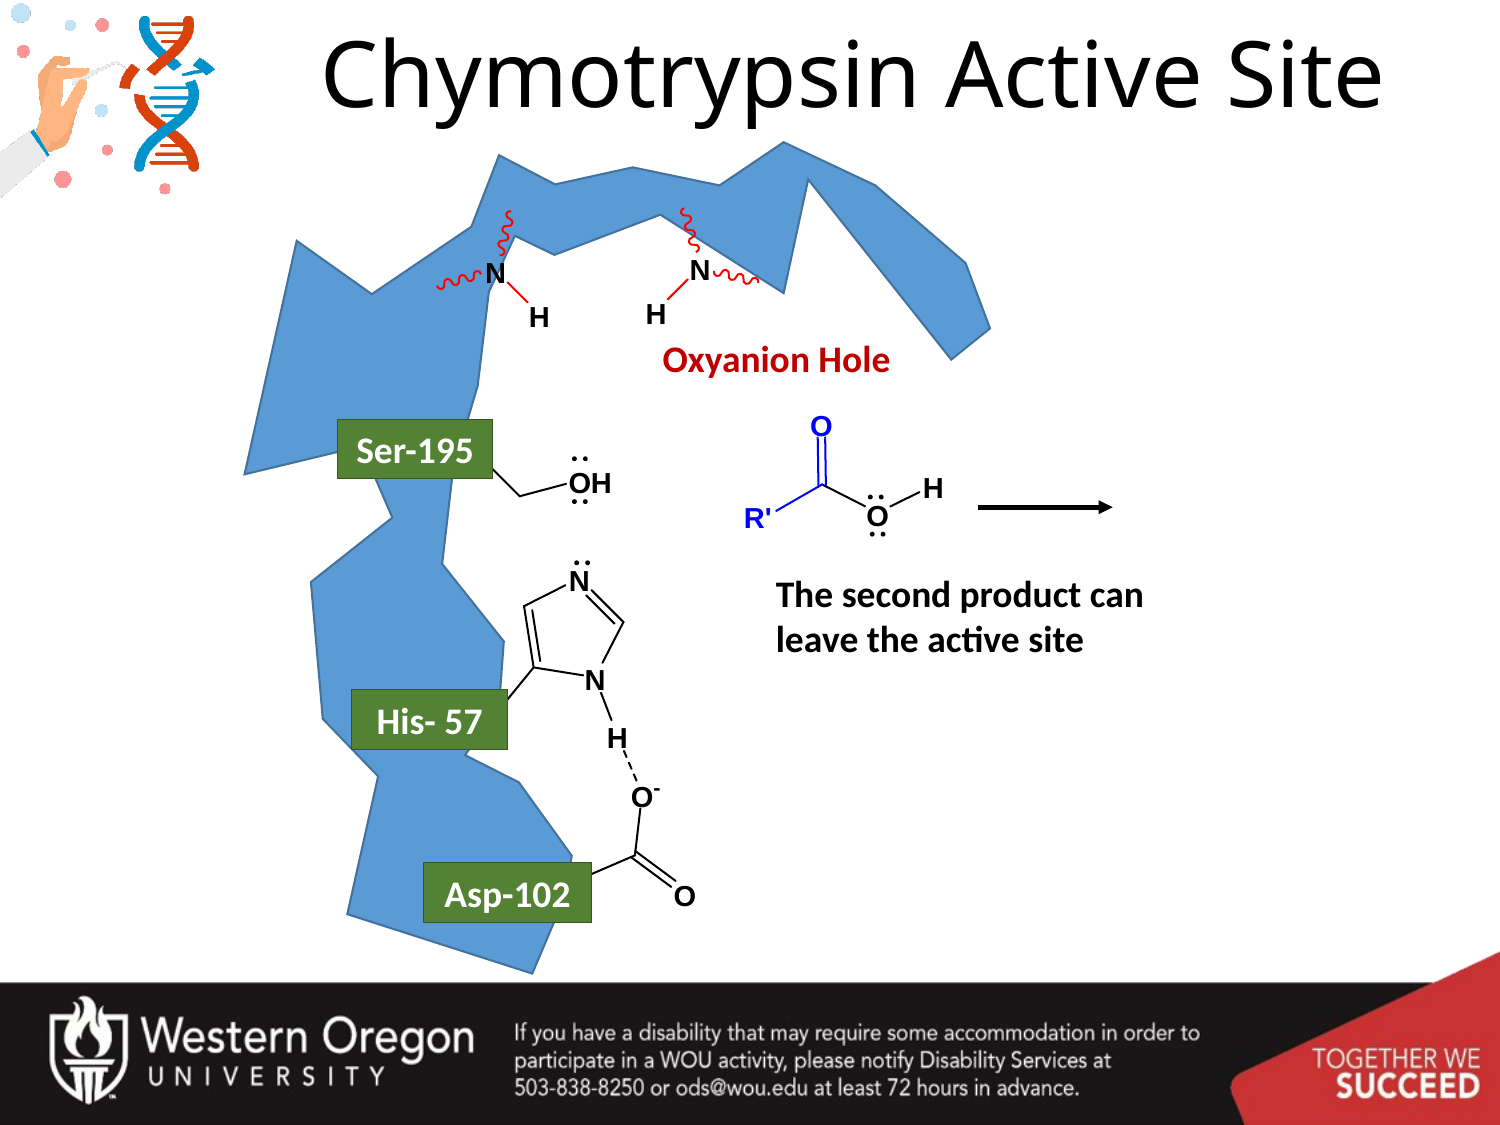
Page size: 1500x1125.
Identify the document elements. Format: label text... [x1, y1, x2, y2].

text_box Asp-102 [423, 862, 592, 923]
picture [0, 3, 215, 198]
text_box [432, 202, 952, 914]
title Chymotrypsin Active Site [305, 14, 1489, 143]
picture [0, 946, 1500, 1125]
text_box [952, 250, 992, 361]
text_box His- 57 [351, 689, 432, 750]
text_box The second product can leave the active site [952, 562, 1240, 668]
text_box [309, 479, 555, 975]
text_box [243, 239, 432, 476]
text_box Ser-195 [337, 419, 432, 479]
text_box [479, 143, 897, 202]
